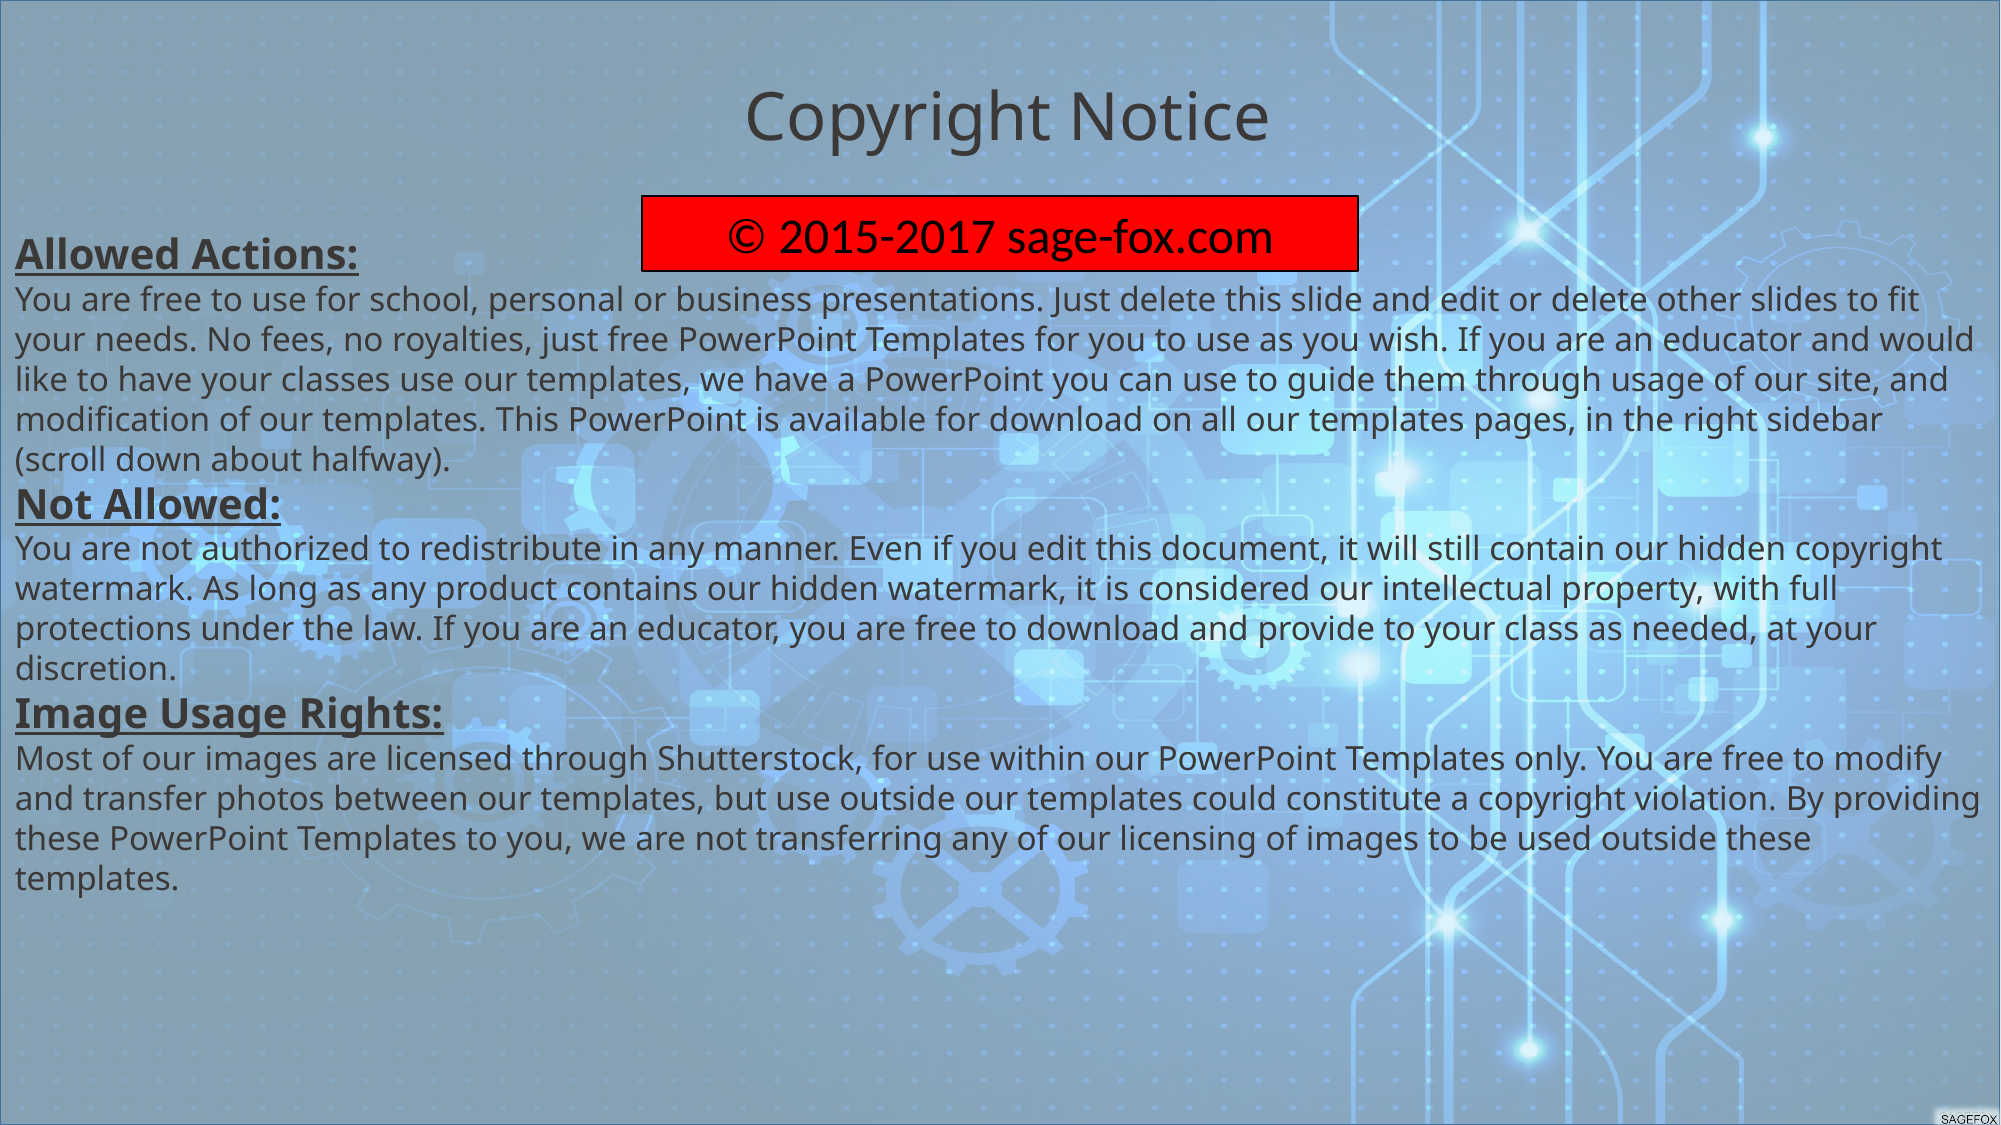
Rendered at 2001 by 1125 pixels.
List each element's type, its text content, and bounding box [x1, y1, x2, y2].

picture [1938, 1114, 1999, 1125]
text_box Allowed Actions: You are free to use for school, personal or business presentations. Just delete this slide and edit or delete other slides to fit your needs. No fees, no royalties, just free PowerPoint Templates for you to use as you wish. If you are an educator and would like to have your classes use our templates, we have a PowerPoint you can use to guide them through usage of our site, and modification of our templates. This PowerPoint is available for download on all our templates pages, in the right sidebar (scroll down about halfway). Not Allowed: You are not authorized to redistribute in any manner. Even if you edit this document, it will still contain our hidden copyright watermark. As long as any product contains our hidden watermark, it is considered our intellectual property, with full protections under the law. If you are an educator, you are free to download and provide to your class as needed, at your discretion. Image Usage Rights: Most of our images are licensed through Shutterstock, for use within our PowerPoint Templates only. You are free to modify and transfer photos between our templates, but use outside our templates could constitute a copyright violation. By providing these PowerPoint Templates to you, we are not transferring any of our licensing of images to be used outside these templates. [0, 0, 2000, 1125]
title Copyright Notice [493, 60, 1524, 178]
text_box © 2015-2017 sage-fox.com [641, 196, 1358, 272]
